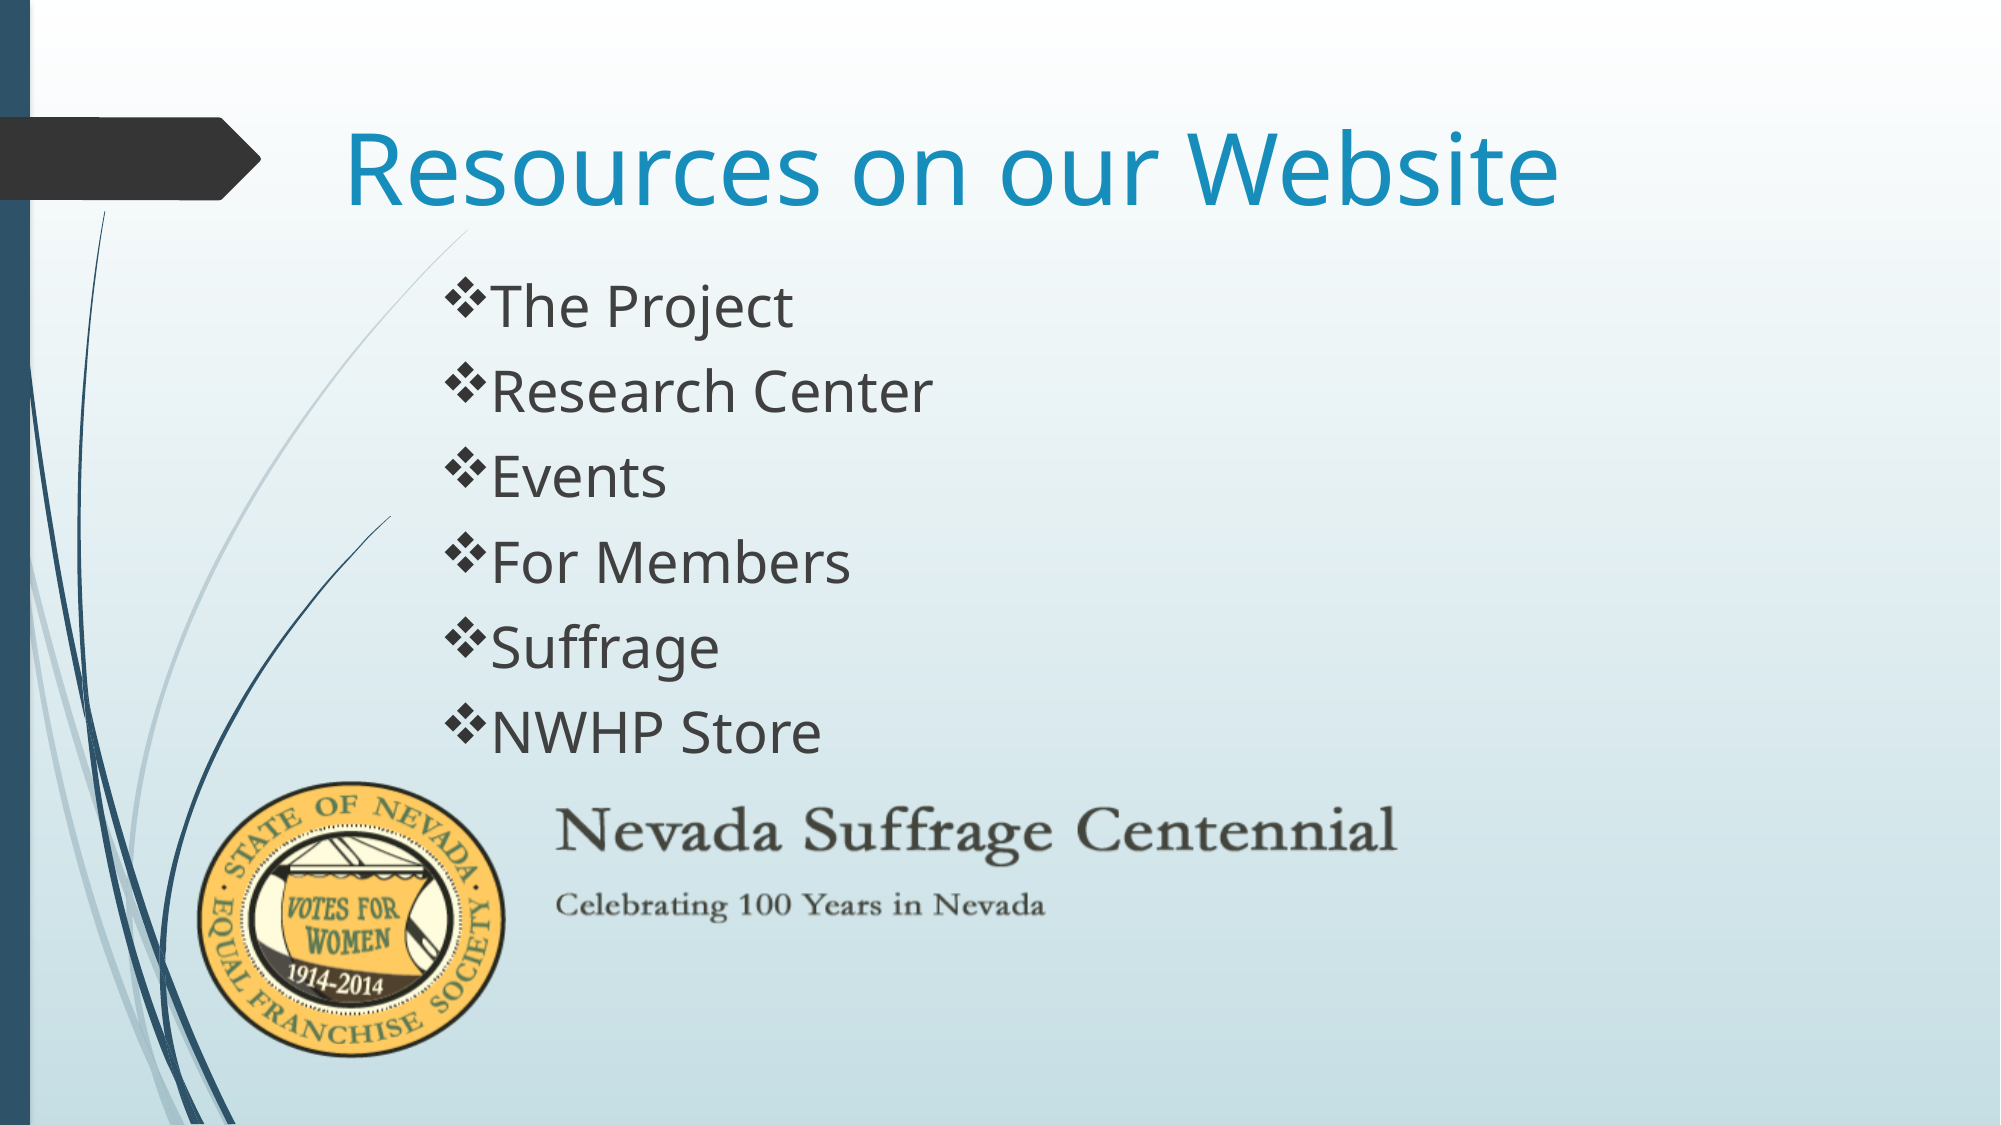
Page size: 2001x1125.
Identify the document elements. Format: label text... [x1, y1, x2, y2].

list [1037, 73, 1888, 962]
picture [178, 766, 1829, 1087]
title Resources on our Website [327, 72, 1803, 233]
list The Project Research Center Events For Members Suffrage NWHP Store [424, 262, 1650, 766]
